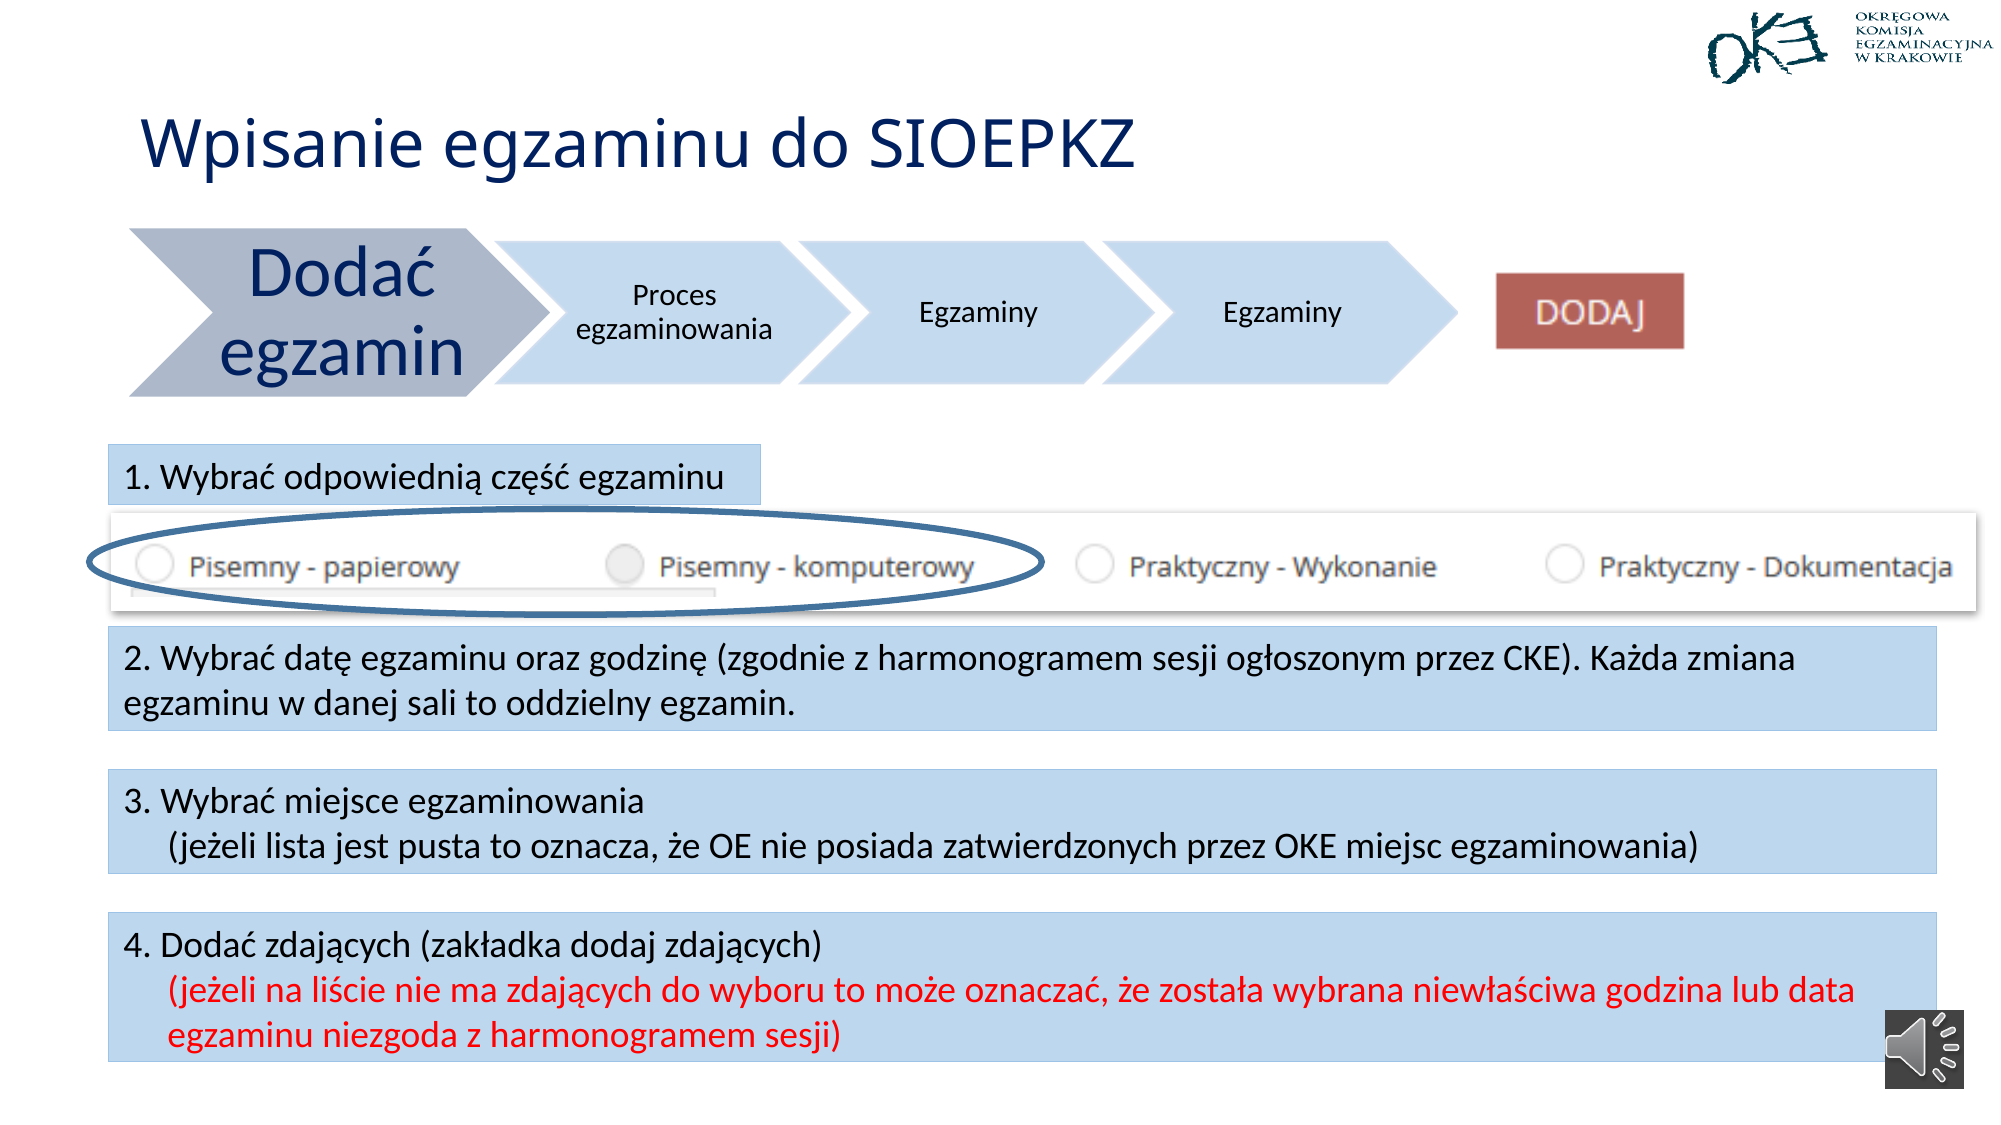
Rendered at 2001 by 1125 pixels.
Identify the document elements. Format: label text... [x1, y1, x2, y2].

picture [125, 527, 1962, 597]
text_box 3. Wybrać miejsce egzaminowania (jeżeli lista jest pusta to oznacza, że OE nie posiada zatwierdzonych przez OKE miejsc egzaminowania) [108, 769, 1937, 874]
text_box 2. Wybrać datę egzaminu oraz godzinę (zgodnie z harmonogramem sesji ogłoszonym przez CKE). Każda zmiana egzaminu w danej sali to oddzielny egzamin. [108, 626, 1937, 731]
picture [1706, 8, 2000, 84]
text_box [198, 507, 933, 527]
title Wpisanie egzaminu do SIOEPKZ [125, 37, 1851, 255]
picture [1458, 230, 1714, 391]
text_box 1. Wybrać odpowiednią część egzaminu [108, 444, 761, 505]
text_box [88, 540, 125, 584]
picture [1884, 1009, 1965, 1090]
text_box [201, 597, 930, 616]
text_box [125, 200, 1459, 425]
text_box 4. Dodać zdających (zakładka dodaj zdających) (jeżeli na liście nie ma zdających do wyboru to może oznaczać, że została wybrana niewłaściwa godzina lub data egzaminu niezgoda z harmonogramem sesji) [108, 912, 1937, 1062]
